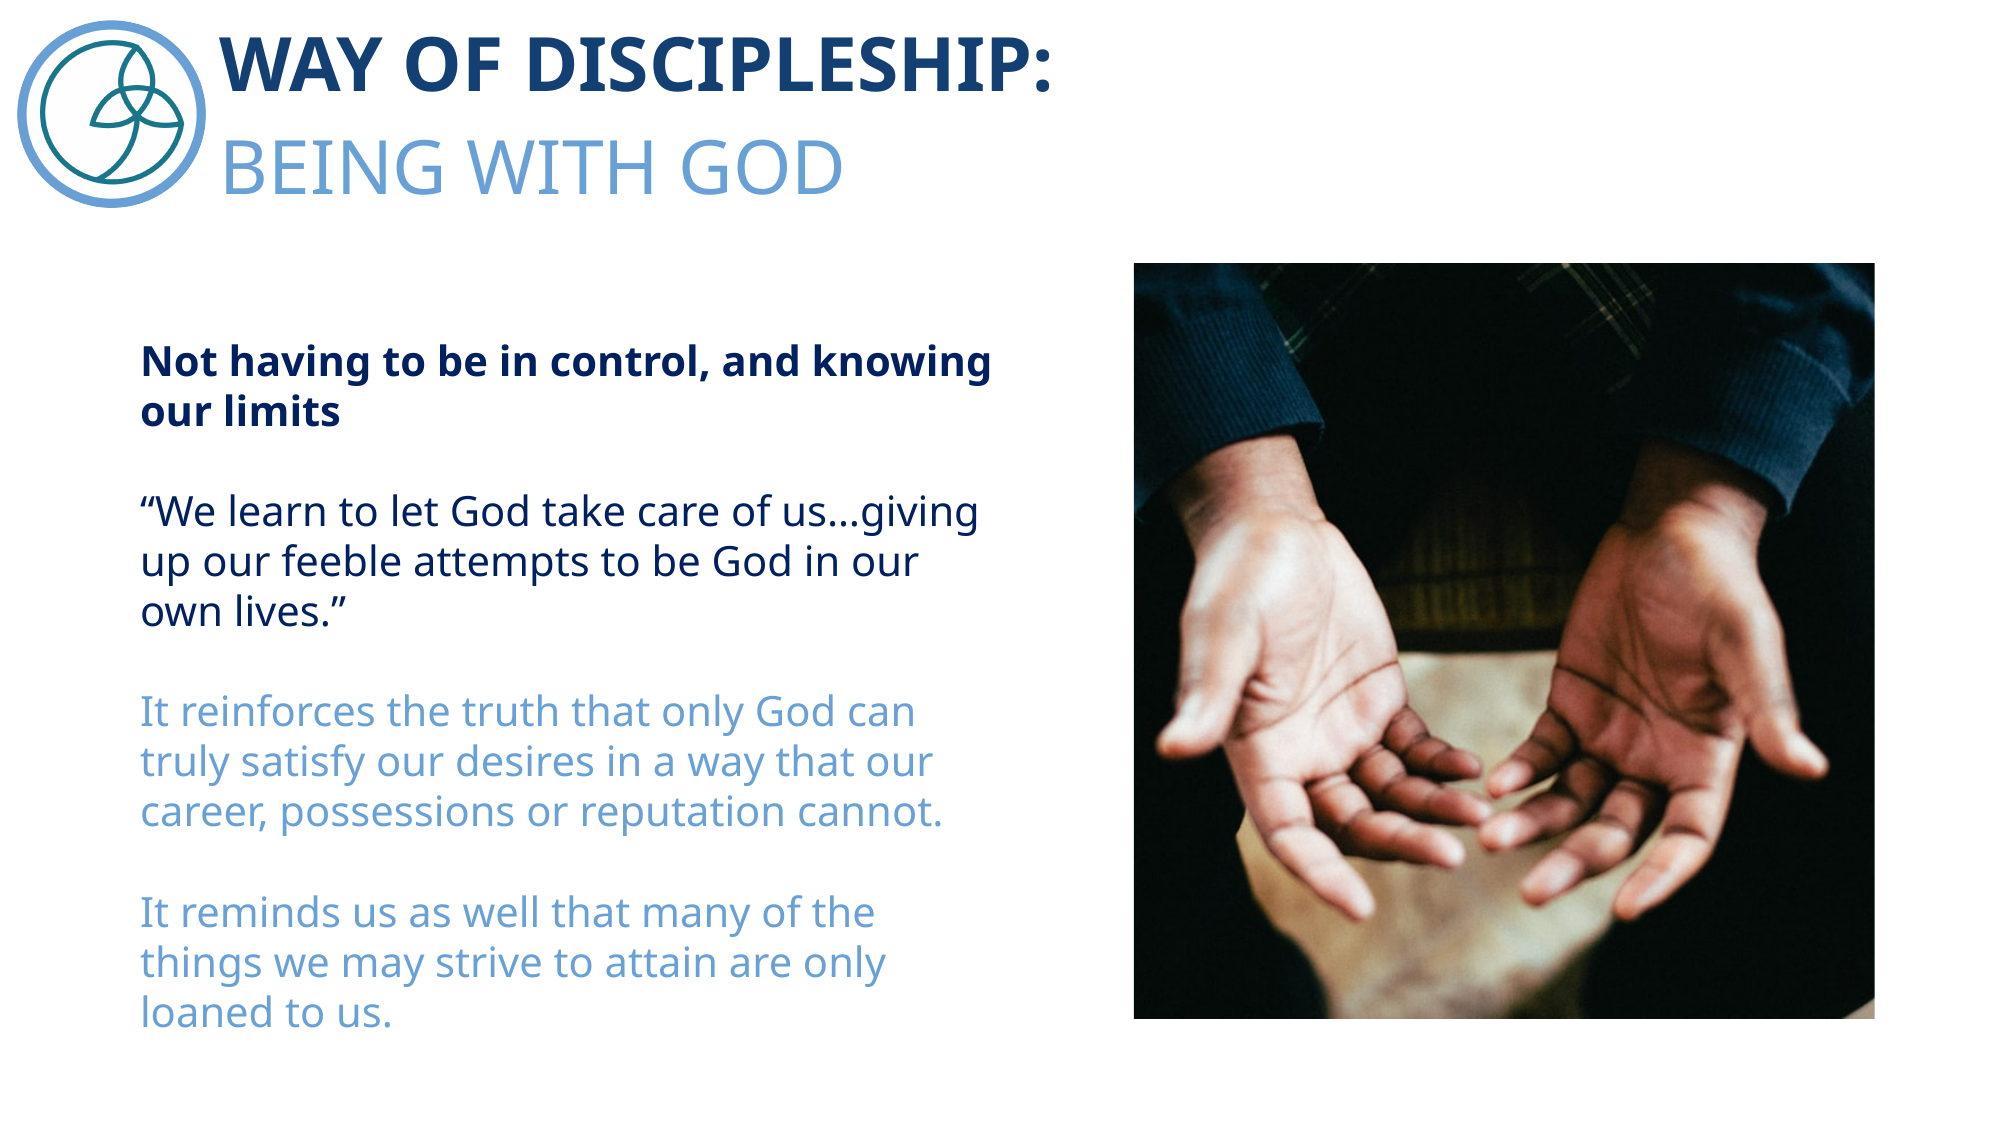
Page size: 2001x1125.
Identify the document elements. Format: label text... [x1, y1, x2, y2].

text_box WAY OF DISCIPLESHIP: BEING WITH GOD [205, 9, 1395, 217]
text_box Not having to be in control, and knowing our limits “We learn to let God take care of us…giving up our feeble attempts to be God in our own lives.” It reinforces the truth that only God can truly satisfy our desires in a way that our career, possessions or reputation cannot. It reminds us as well that many of the things we may strive to attain are only loaned to us. [125, 327, 1022, 1125]
picture [1133, 262, 1875, 1019]
picture [17, 20, 206, 209]
